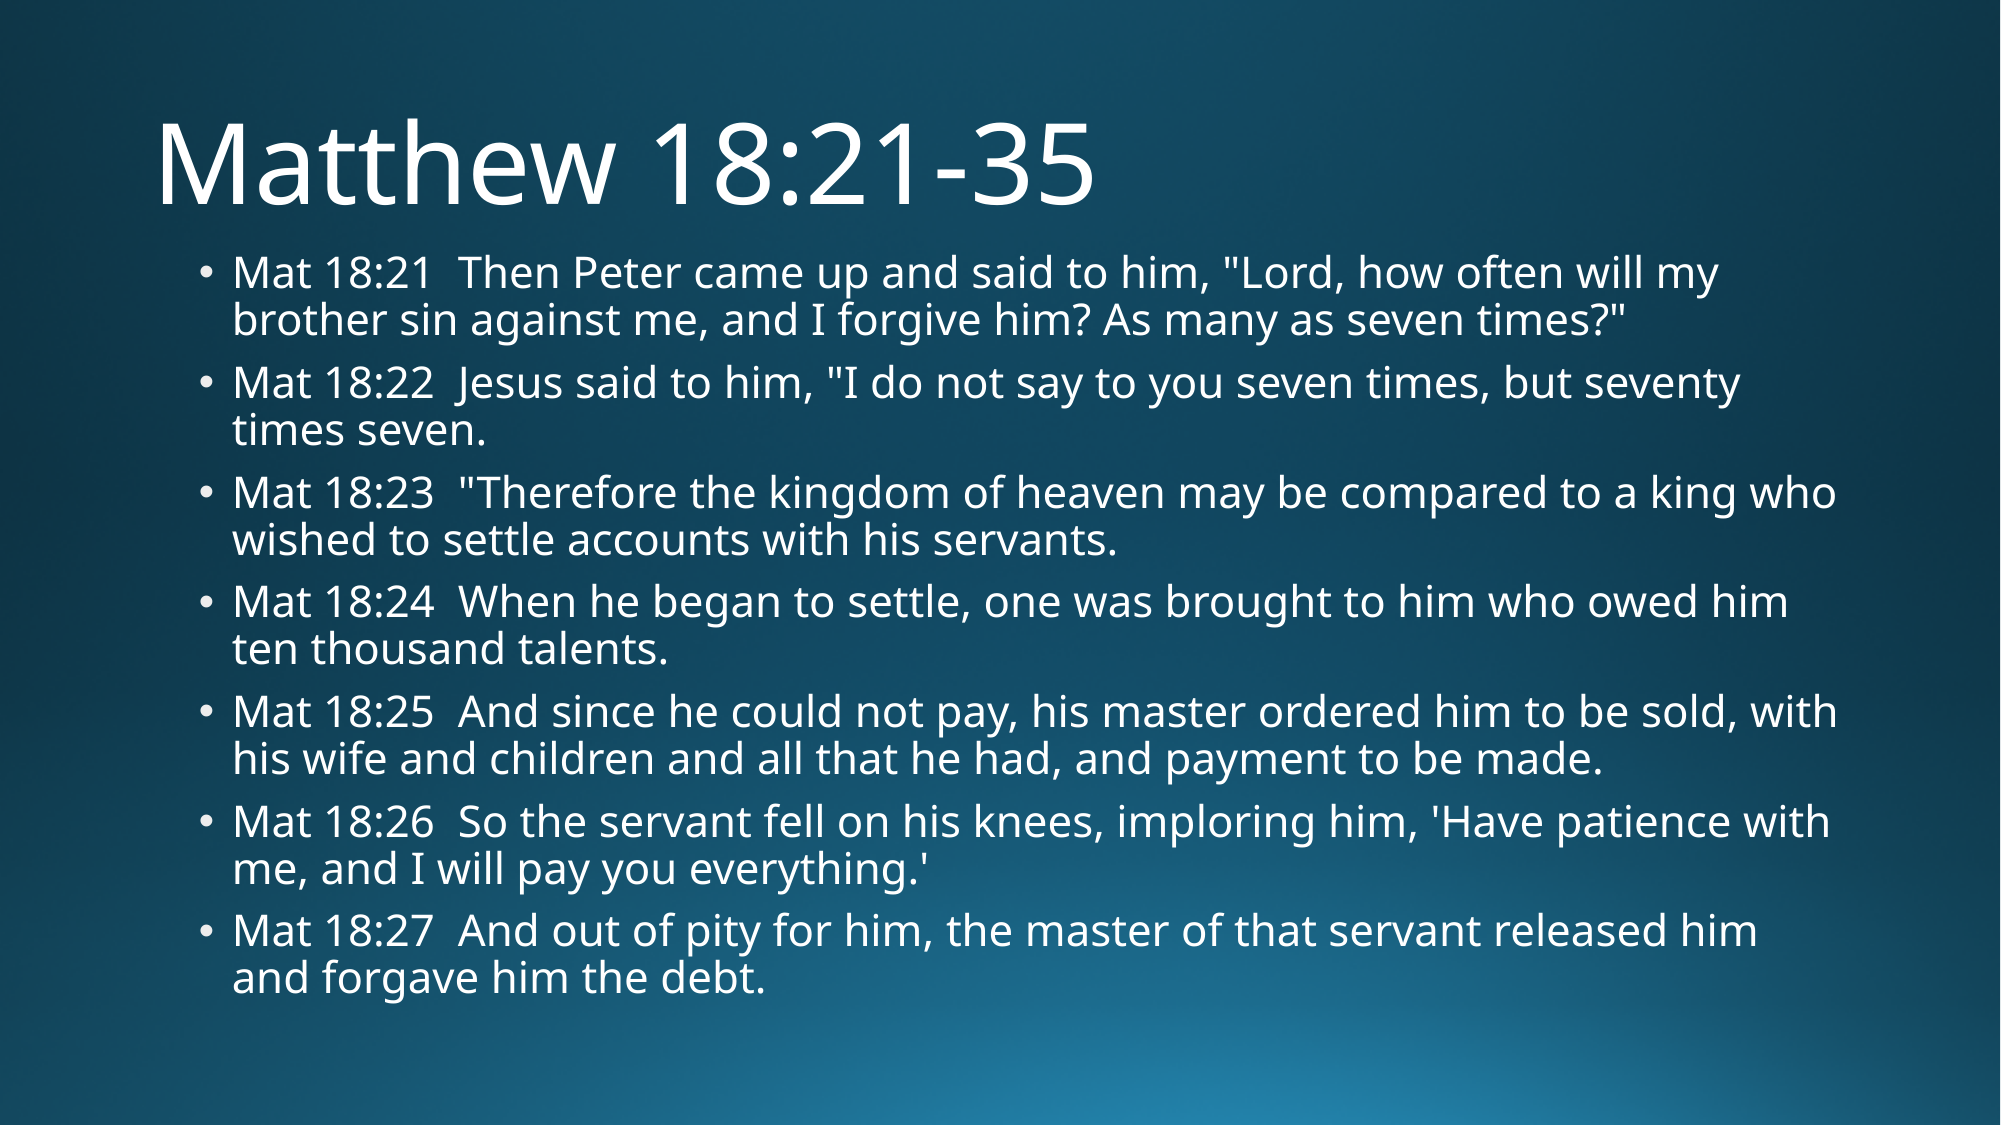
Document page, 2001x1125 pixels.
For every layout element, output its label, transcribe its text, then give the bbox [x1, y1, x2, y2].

picture [0, 0, 2001, 1125]
title Matthew 18:21-35 [137, 59, 1863, 278]
list Mat 18:21 Then Peter came up and said to him, "Lord, how often will my brother sin against me, and I forgive him? As many as seven times?" Mat 18:22 Jesus said to him, "I do not say to you seven times, but seventy times seven. Mat 18:23 "Therefore the kingdom of heaven may be compared to a king who wished to settle accounts with his servants. Mat 18:24 When he began to settle, one was brought to him who owed him ten thousand talents. Mat 18:25 And since he could not pay, his master ordered him to be sold, with his wife and children and all that he had, and payment to be made. Mat 18:26 So the servant fell on his knees, imploring him, 'Have patience with me, and I will pay you everything.' Mat 18:27 And out of pity for him, the master of that servant released him and forgave him the debt. [183, 243, 1863, 1014]
